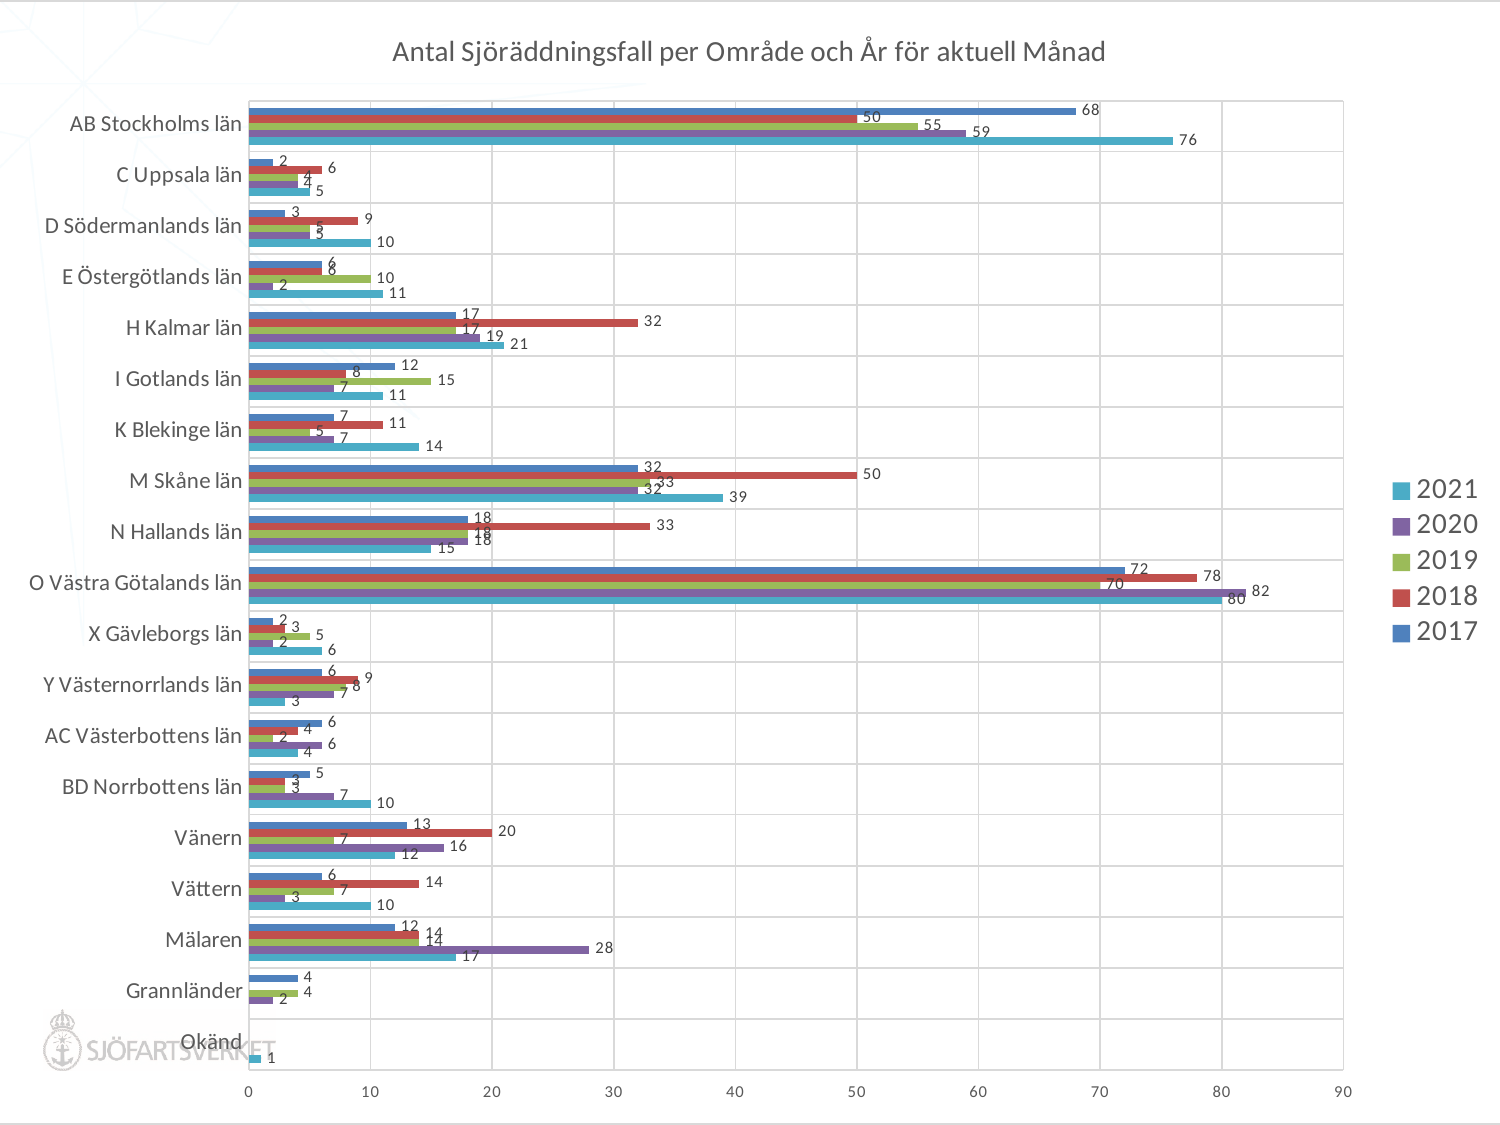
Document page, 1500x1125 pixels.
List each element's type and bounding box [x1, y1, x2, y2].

chart [0, 0, 1500, 1125]
